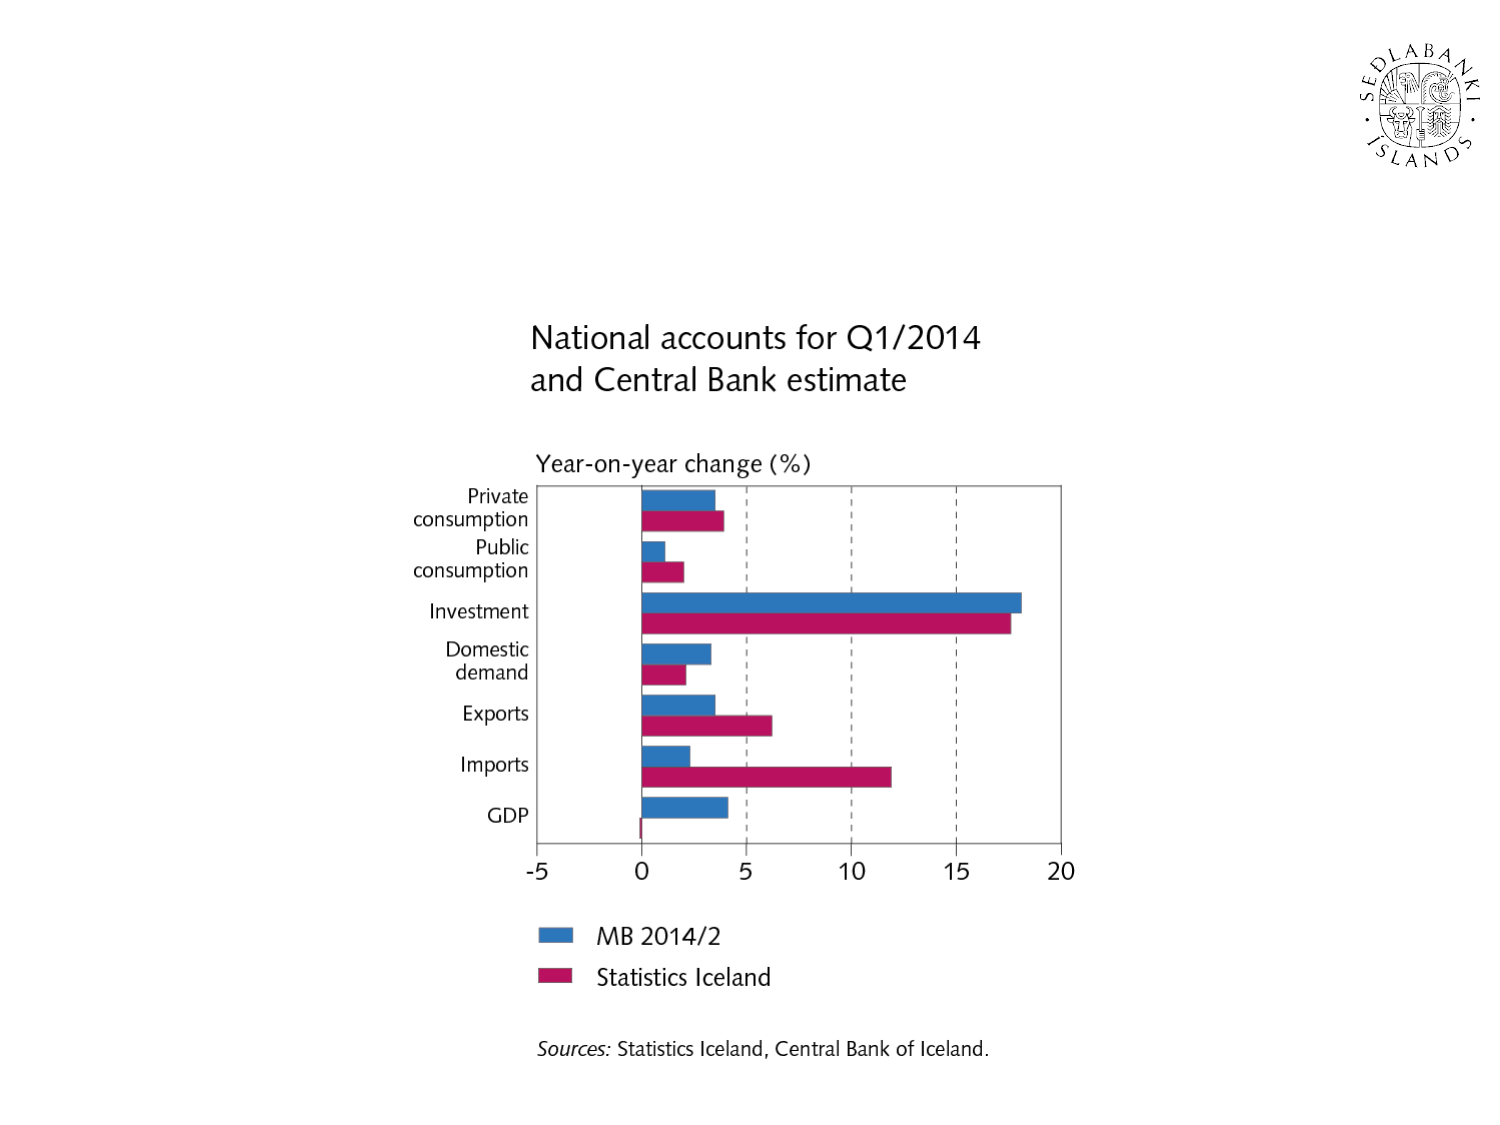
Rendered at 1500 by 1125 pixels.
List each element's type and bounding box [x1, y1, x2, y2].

picture [1357, 42, 1482, 173]
list [413, 275, 1075, 1061]
